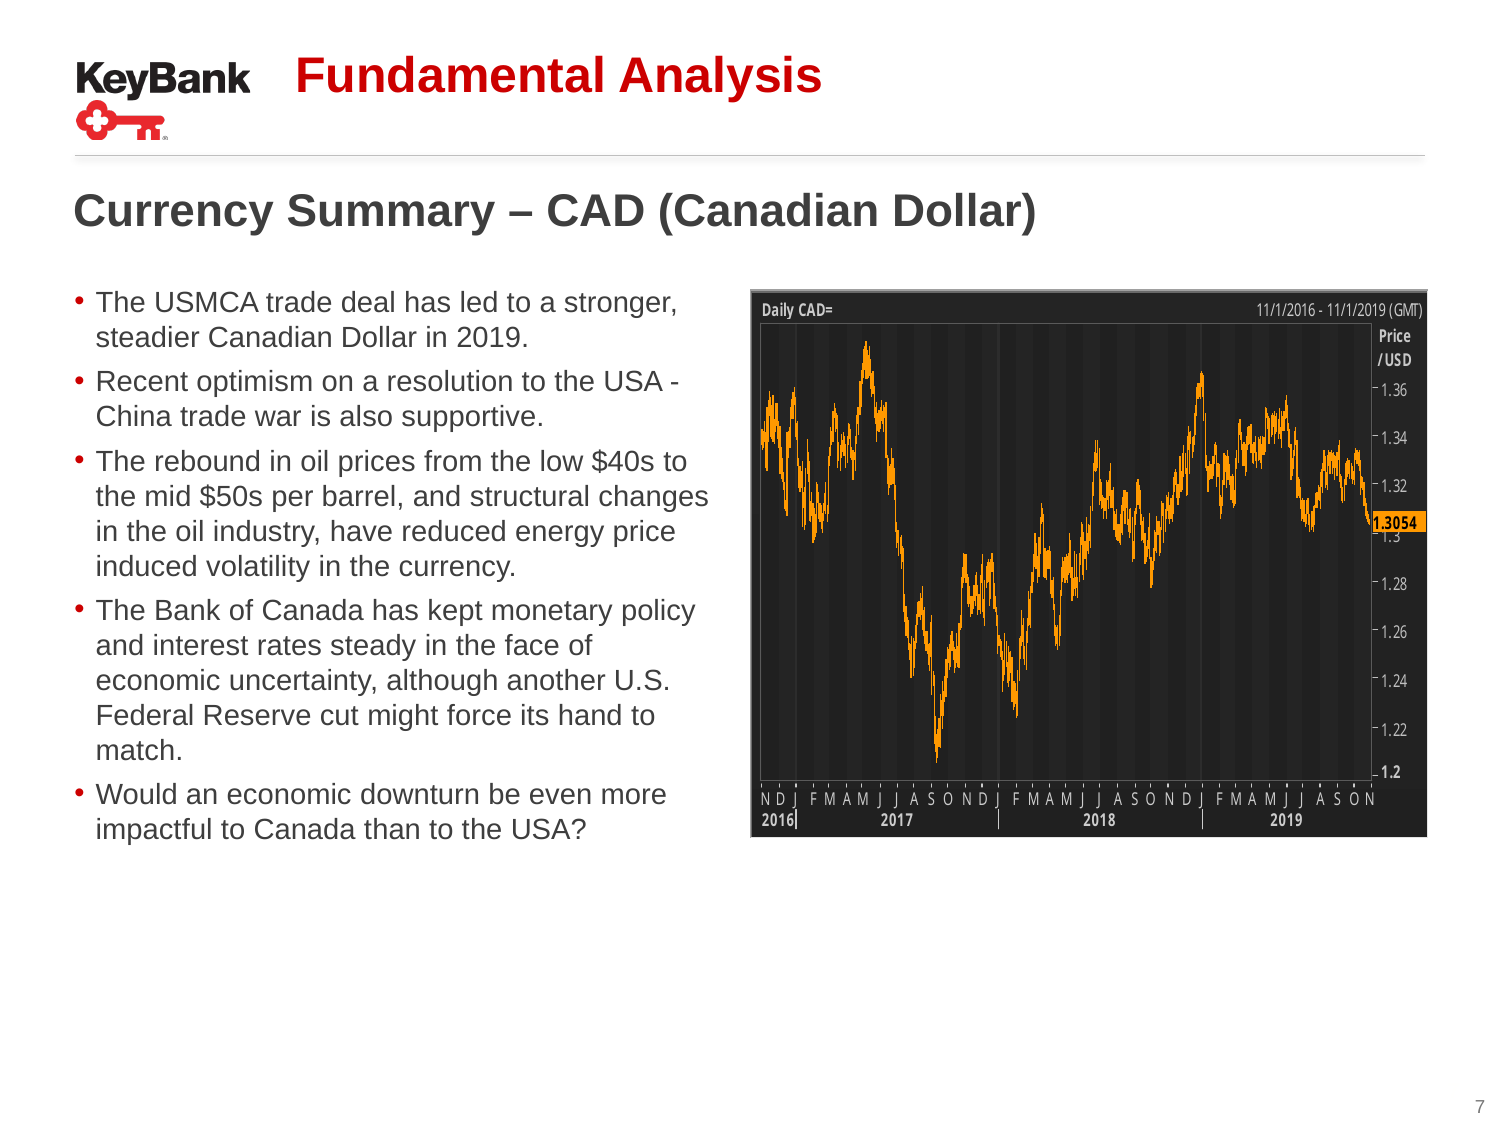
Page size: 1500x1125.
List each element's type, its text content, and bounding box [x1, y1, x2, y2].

text_box 6 [1158, 1087, 1500, 1125]
text_box Currency Summary – CAD (Canadian Dollar) [58, 173, 1428, 232]
title Fundamental Analysis [295, 45, 1427, 103]
text_box The USMCA trade deal has led to a stronger, steadier Canadian Dollar in 2019. Recent optimism on a resolution to the USA - China trade war is also supportive. The rebound in oil prices from the low $40s to the mid $50s per barrel, and structural changes in the oil industry, have reduced energy price induced volatility in the currency. The Bank of Canada has kept monetary policy and interest rates steady in the face of economic uncertainty, although another U.S. Federal Reserve cut might force its hand to match. Would an economic downturn be even more impactful to Canada than to the USA? [59, 275, 725, 853]
picture [749, 289, 1430, 841]
